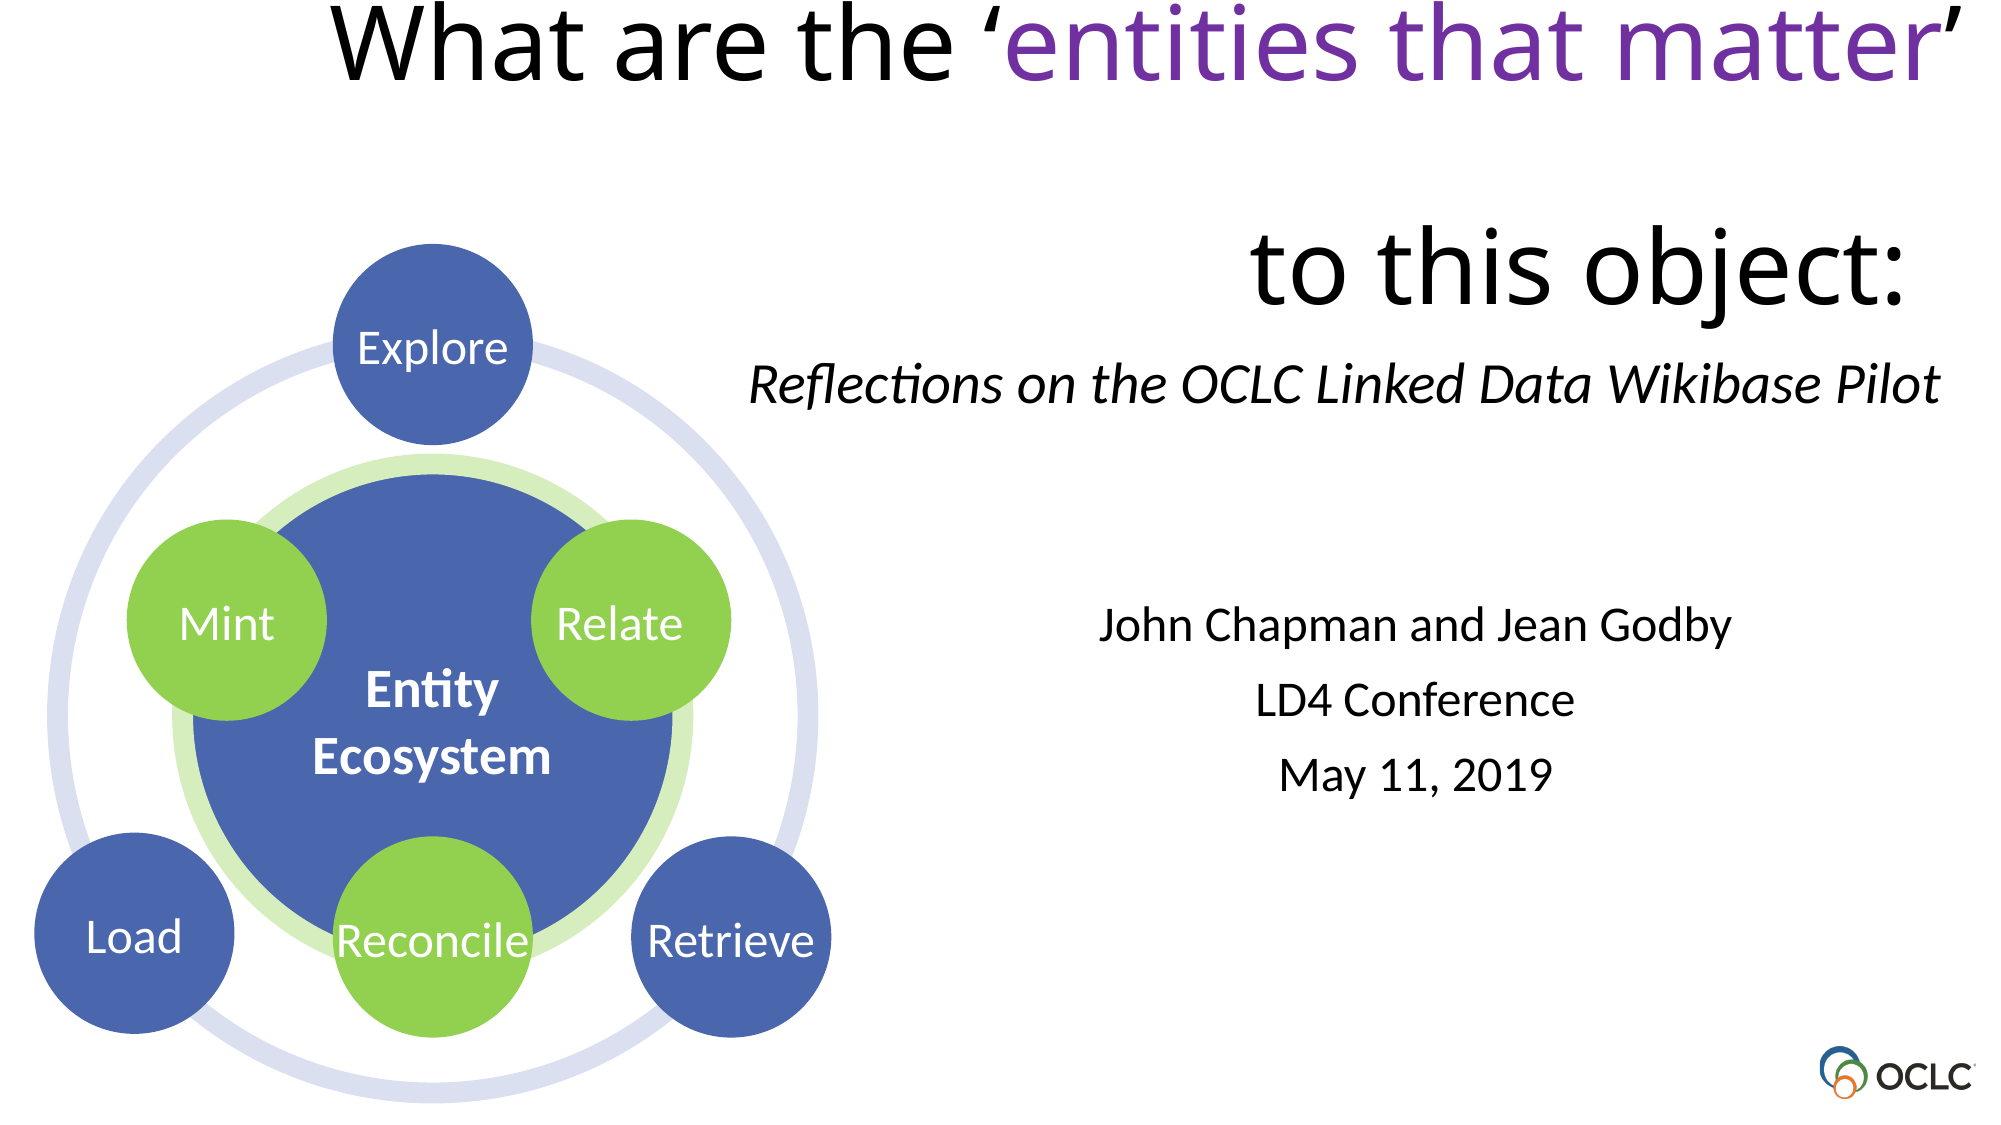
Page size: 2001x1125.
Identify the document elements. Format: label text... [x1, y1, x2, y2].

title What are the ‘entities that matter’ to this object: [303, 0, 1978, 335]
subtitle John Chapman and Jean Godby LD4 Conference May 11, 2019 [832, 591, 2000, 863]
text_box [34, 243, 832, 1093]
text_box Reflections on the OCLC Linked Data Wikibase Pilot [832, 338, 2000, 423]
